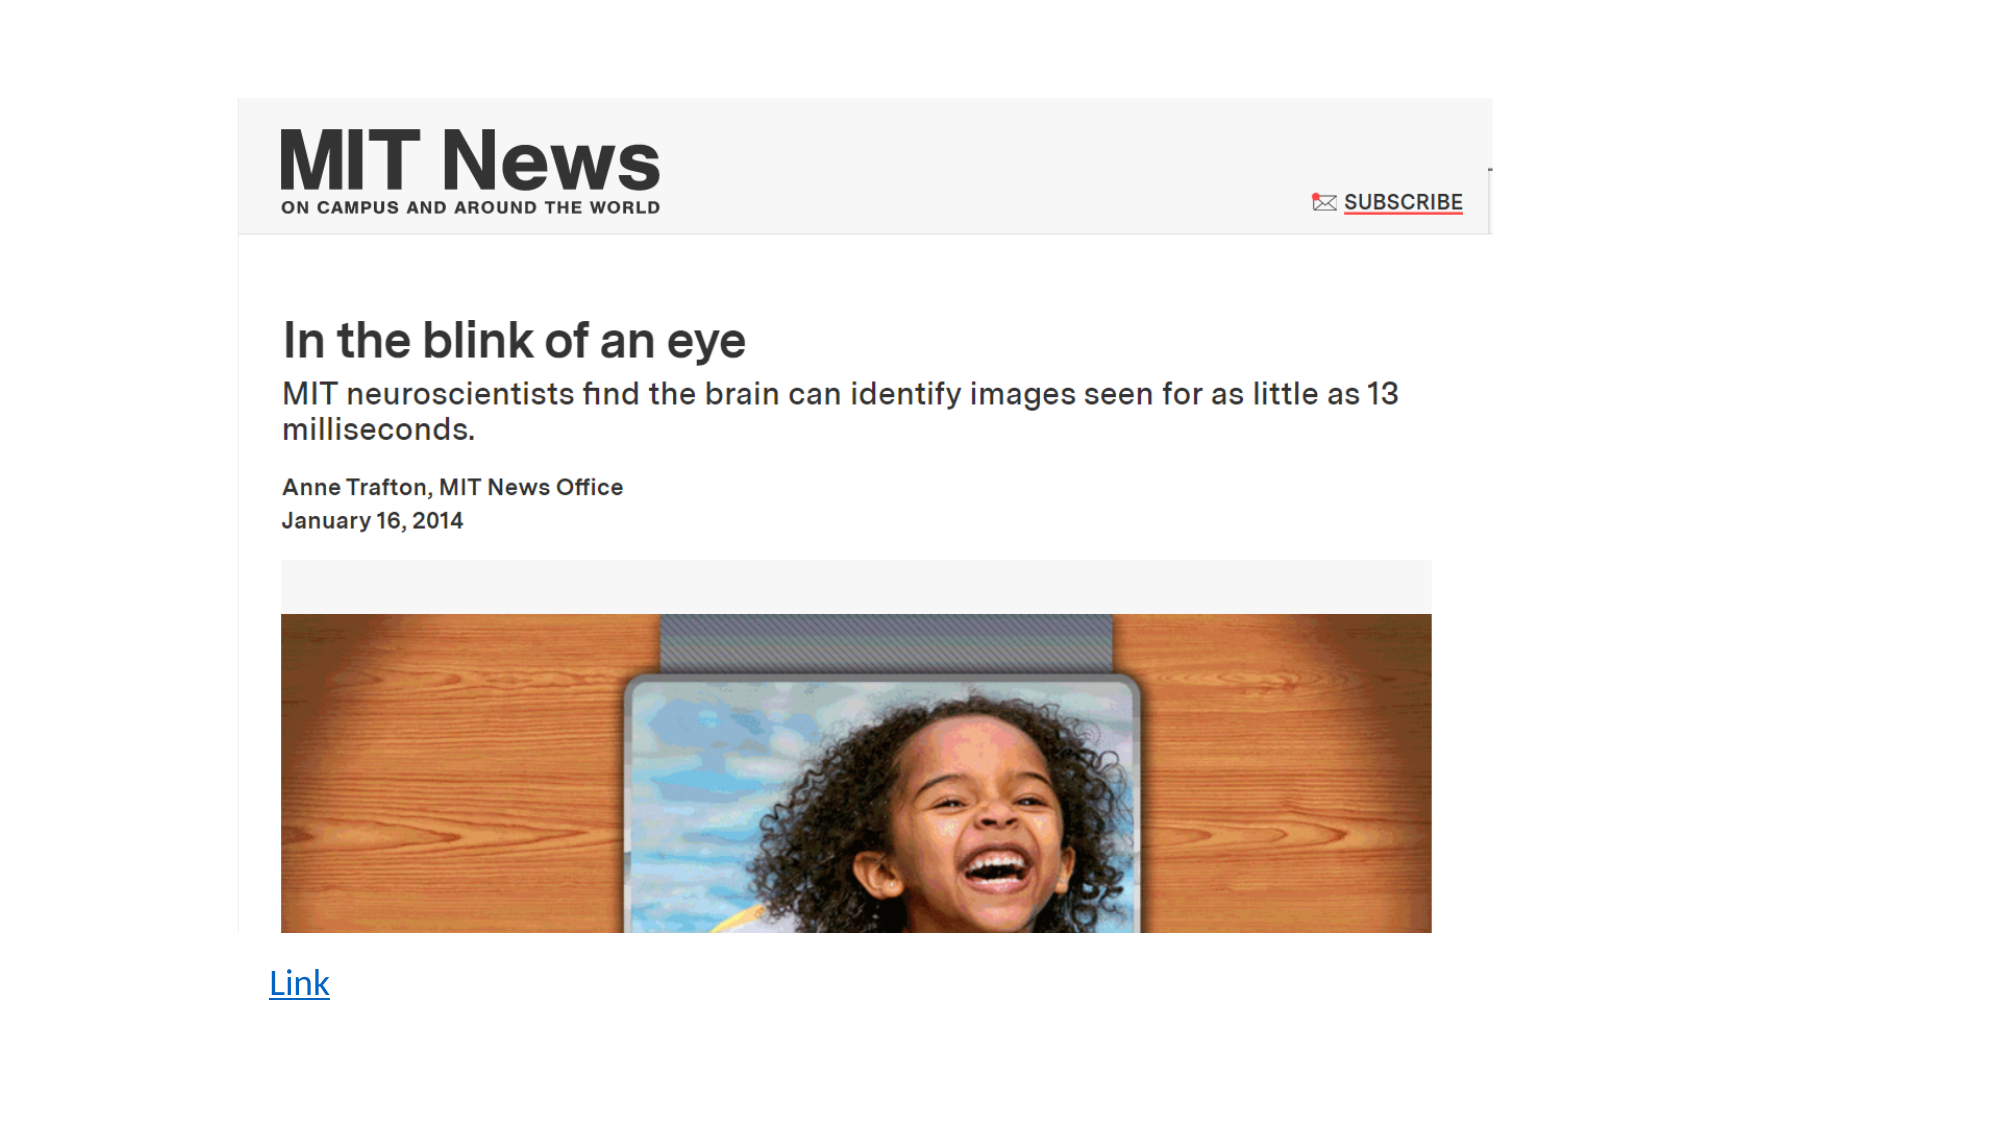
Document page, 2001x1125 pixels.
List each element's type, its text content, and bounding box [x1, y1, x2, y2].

picture [237, 98, 1493, 933]
text_box Link [254, 950, 1890, 1011]
